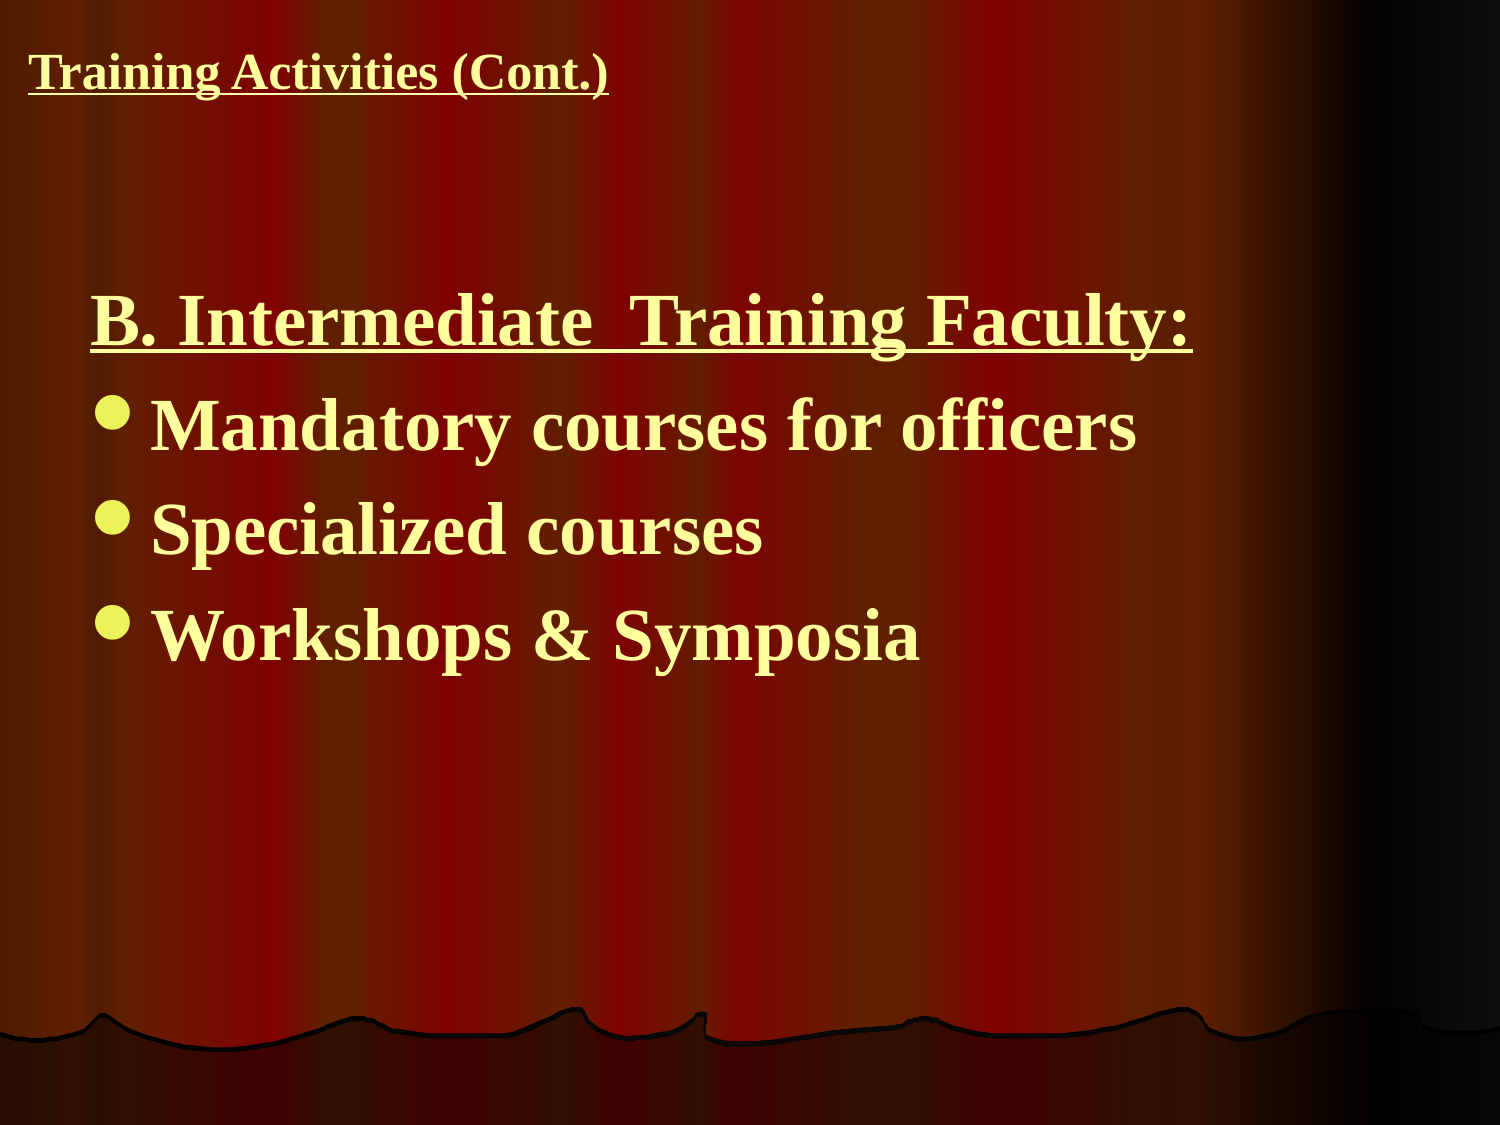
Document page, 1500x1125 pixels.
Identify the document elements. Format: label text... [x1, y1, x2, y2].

list B. Intermediate Training Faculty: Mandatory courses for officers Specialized courses Workshops & Symposia [74, 262, 1426, 1006]
title Training Activities (Cont.) [0, 0, 738, 138]
